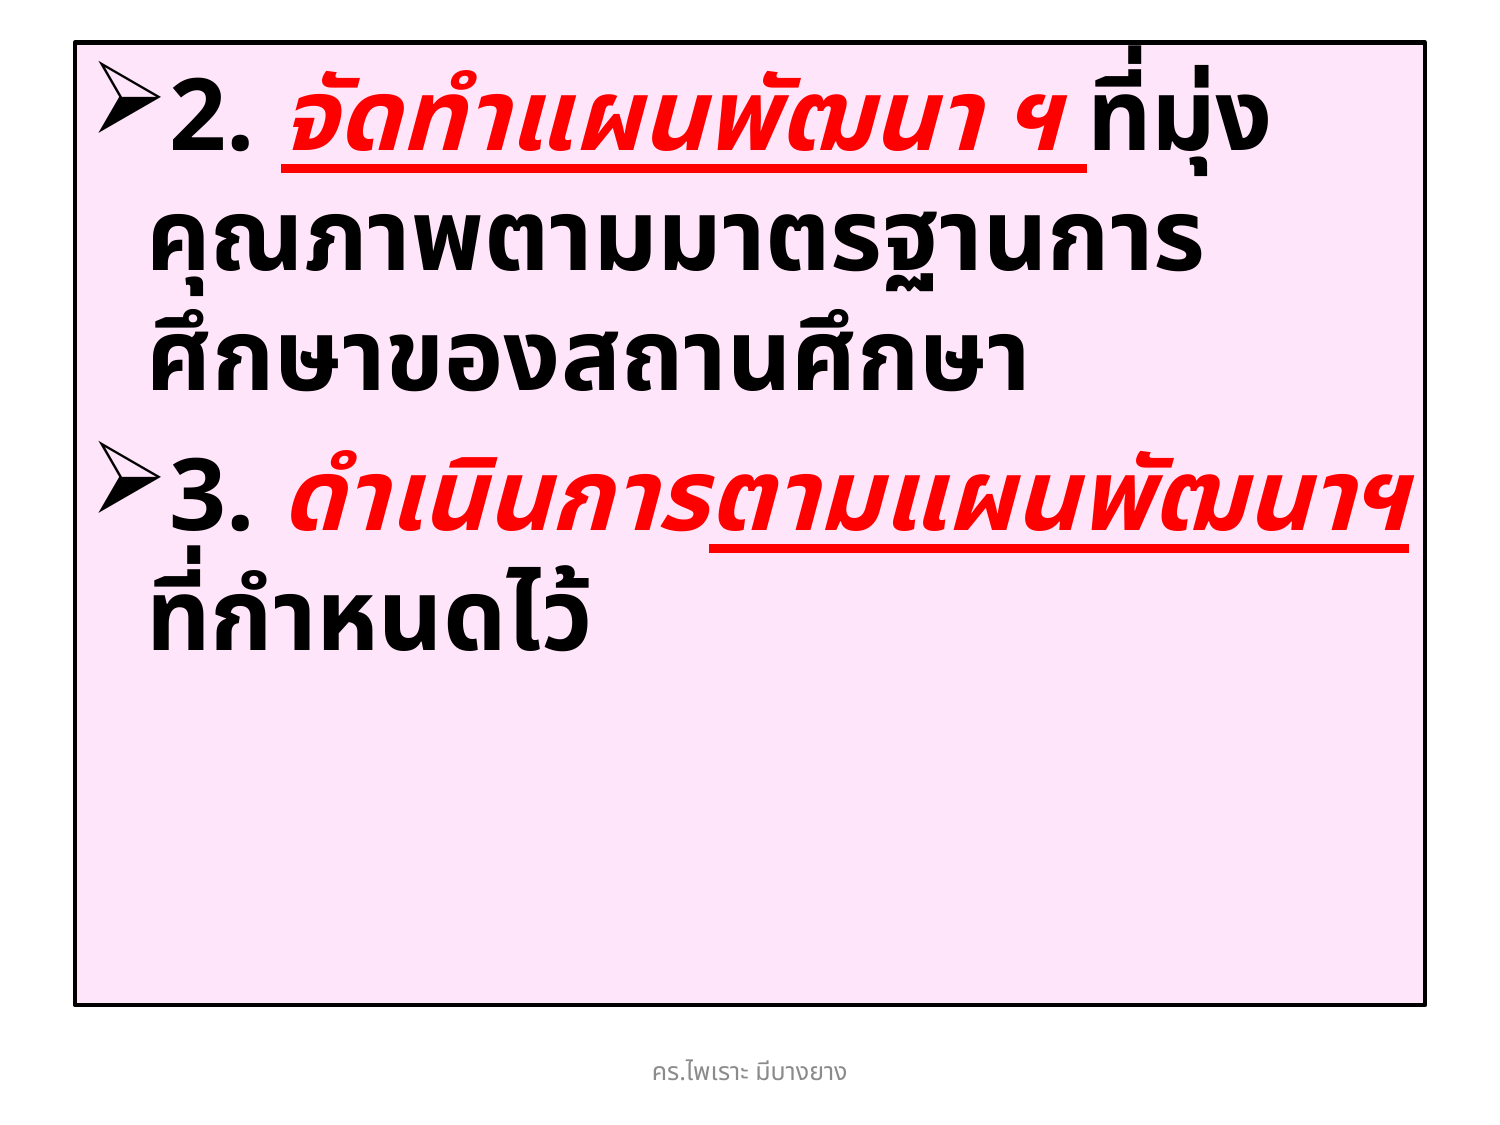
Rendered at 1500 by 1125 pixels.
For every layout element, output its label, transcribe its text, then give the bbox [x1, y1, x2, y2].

footer คร.ไพเราะ มีบางยาง [512, 1042, 988, 1103]
list 2. จัดทำแผนพัฒนา ฯ ที่มุ่งคุณภาพตามมาตรฐานการศึกษาของสถานศึกษา 3. ดำเนินการตามแผนพัฒนาฯ ที่กำหนดไว้ [75, 42, 1425, 1005]
